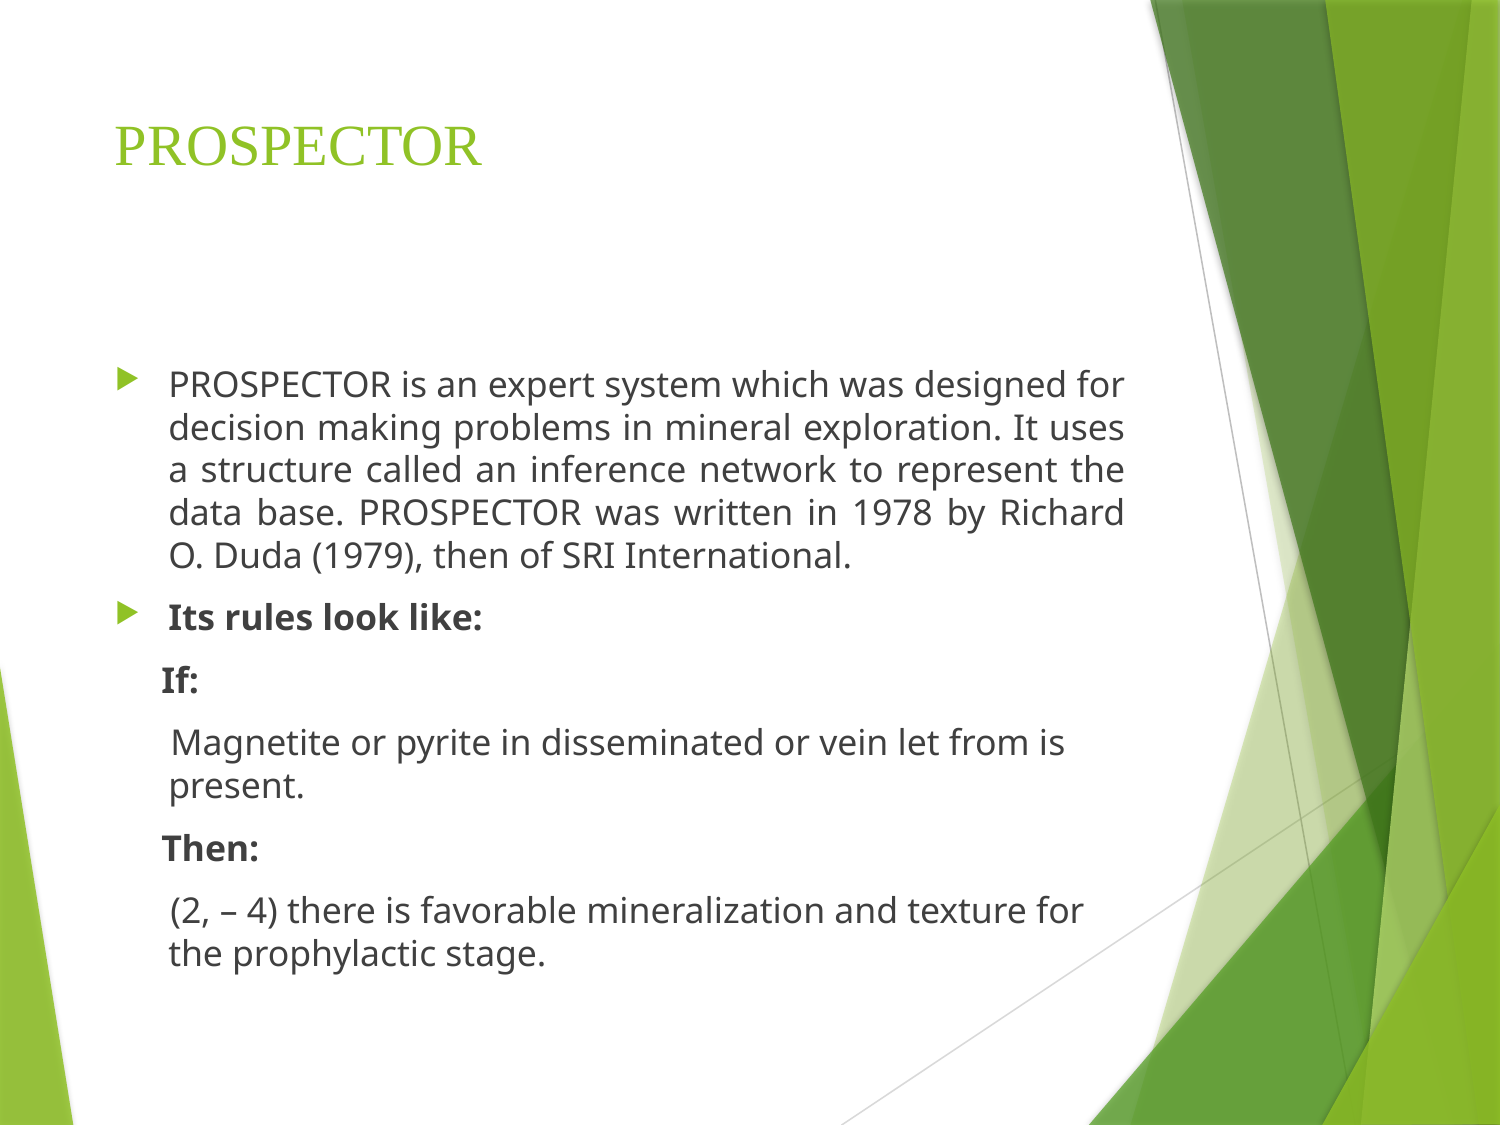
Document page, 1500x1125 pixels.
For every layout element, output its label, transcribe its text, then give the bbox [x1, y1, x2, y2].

title PROSPECTOR [99, 99, 1142, 317]
list PROSPECTOR is an expert system which was designed for decision making problems in mineral exploration. It uses a structure called an inference network to represent the data base. PROSPECTOR was written in 1978 by Richard O. Duda (1979), then of SRI International. Its rules look like: If: Magnetite or pyrite in disseminated or vein let from is present. Then: (2, – 4) there is favorable mineralization and texture for the prophylactic stage. [99, 354, 1142, 992]
